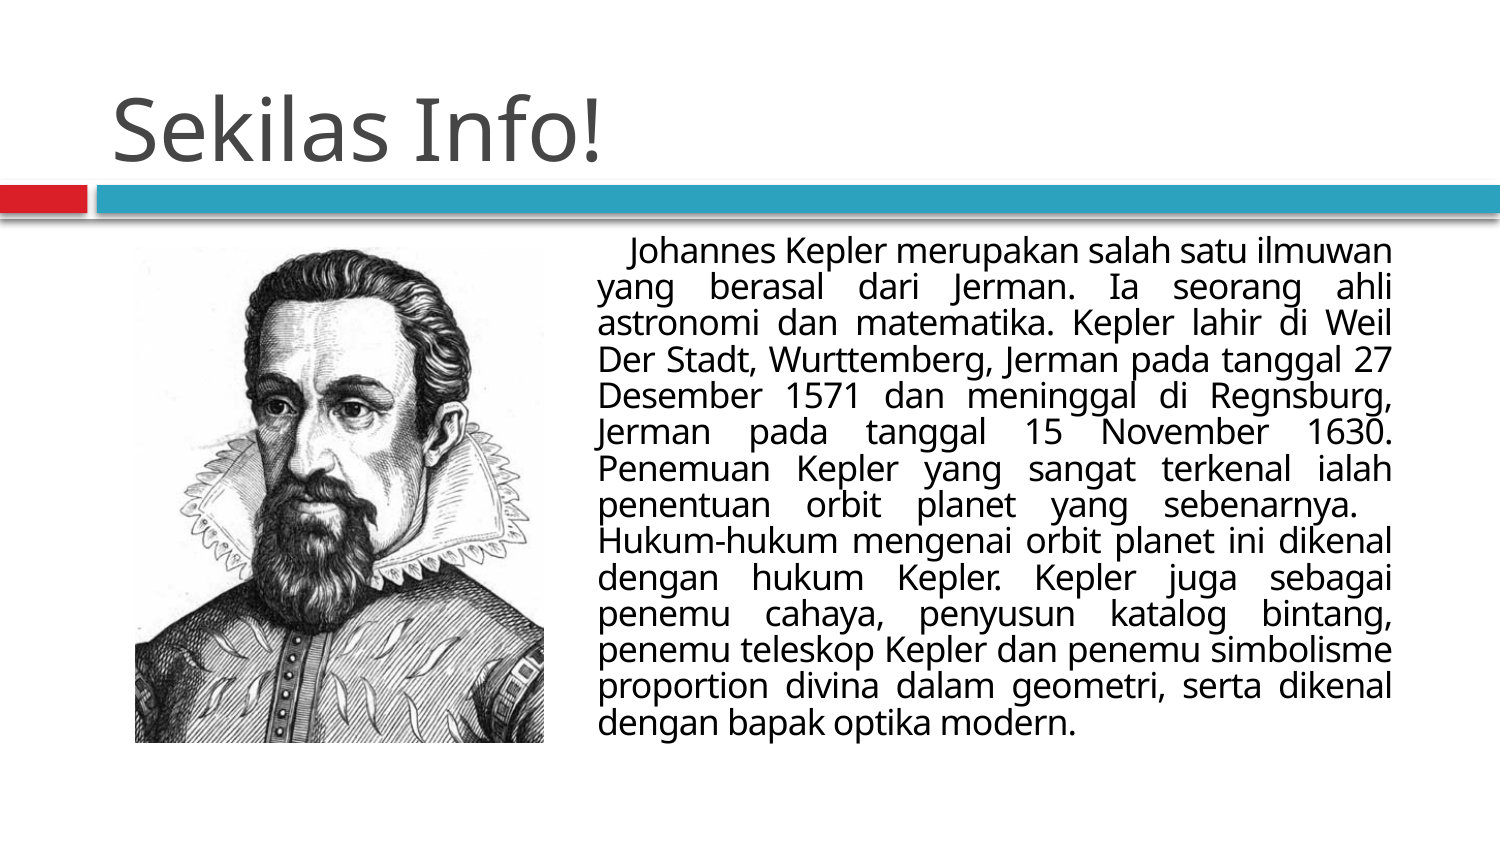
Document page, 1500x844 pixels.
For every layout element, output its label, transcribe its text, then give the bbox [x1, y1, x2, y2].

text_box Johannes Kepler merupakan salah satu ilmuwan yang berasal dari Jerman. Ia seorang ahli astronomi dan matematika. Kepler lahir di Weil Der Stadt, Wurttemberg, Jerman pada tanggal 27 Desember 1571 dan meninggal di Regnsburg, Jerman pada tanggal 15 November 1630. Penemuan Kepler yang sangat terkenal ialah penentuan orbit planet yang sebenarnya. Hukum-hukum mengenai orbit planet ini dikenal dengan hukum Kepler. Kepler juga sebagai penemu cahaya, penyusun katalog bintang, penemu teleskop Kepler dan penemu simbolisme proportion divina dalam geometri, serta dikenal dengan bapak optika modern. [585, 222, 1405, 748]
title Sekilas Info! [99, 19, 1438, 185]
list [134, 247, 544, 743]
